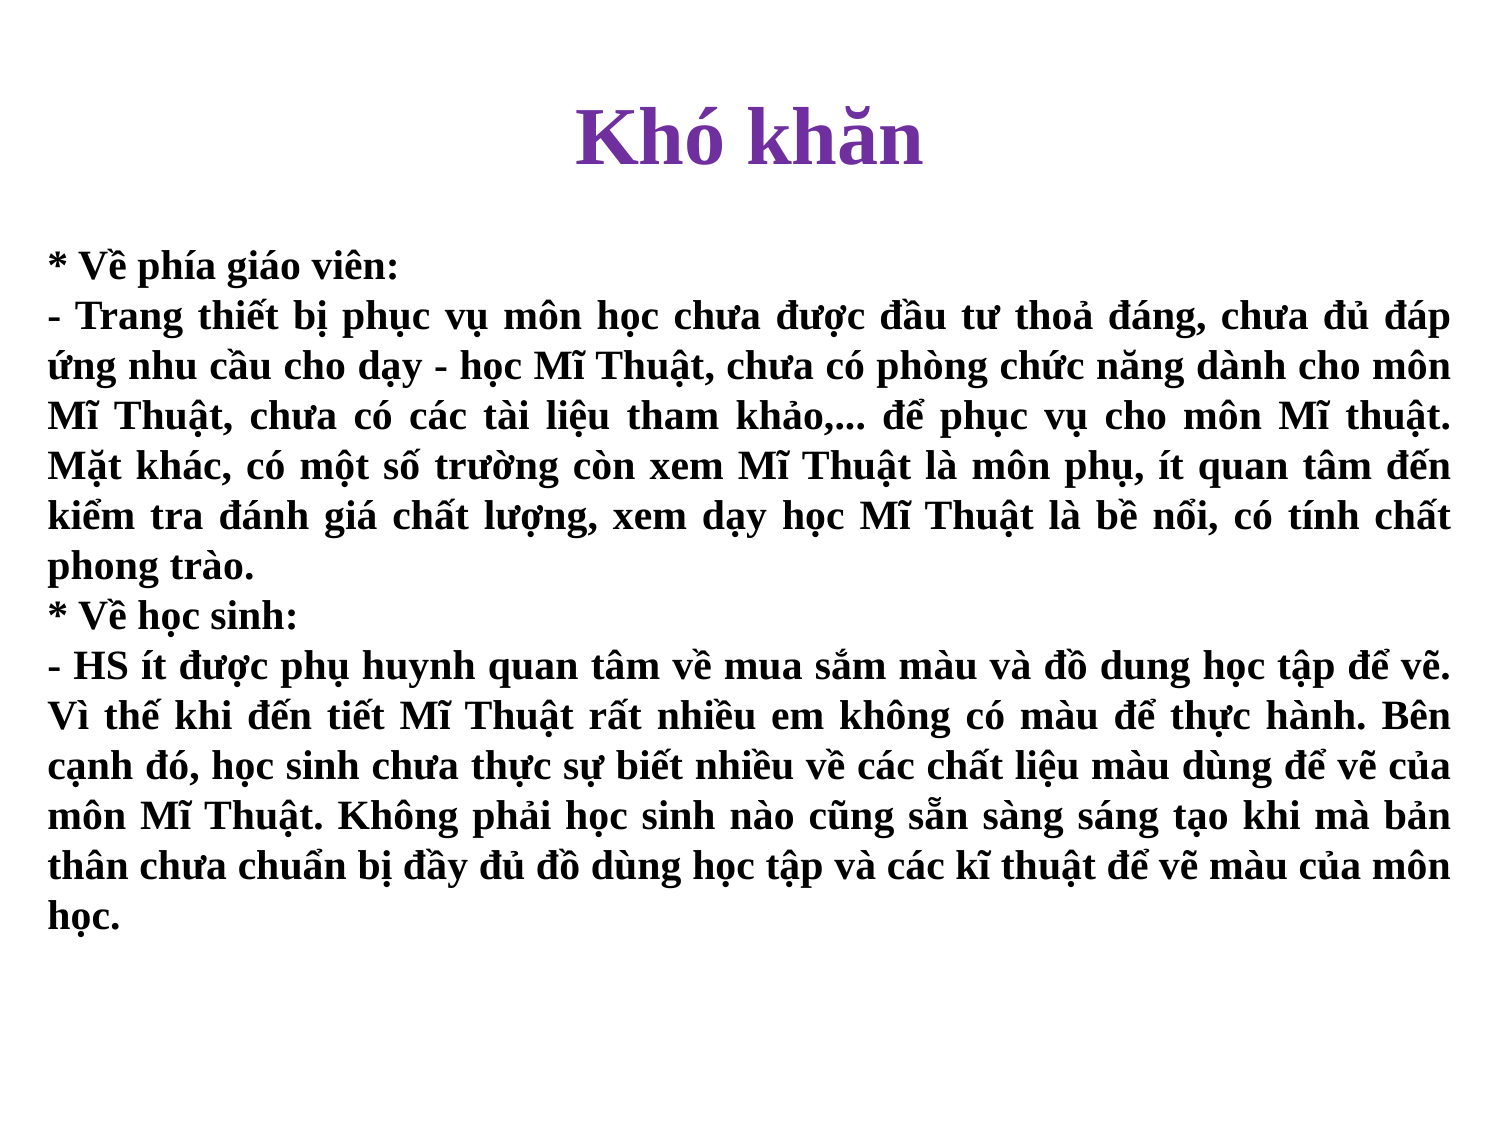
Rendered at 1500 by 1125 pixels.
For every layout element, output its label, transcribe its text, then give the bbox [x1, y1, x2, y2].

title Khó khăn [379, 82, 1121, 182]
list * Về phía giáo viên: - Trang thiết bị phục vụ môn học chưa được đầu tư thoả đáng, chưa đủ đáp ứng nhu cầu cho dạy - học Mĩ Thuật, chưa có phòng chức năng dành cho môn Mĩ Thuật, chưa có các tài liệu tham khảo,... để phục vụ cho môn Mĩ thuật. Mặt khác, có một số trường còn xem Mĩ Thuật là môn phụ, ít quan tâm đến kiểm tra đánh giá chất lượng, xem dạy học Mĩ Thuật là bề nổi, có tính chất phong trào. * Về học sinh: - HS ít được phụ huynh quan tâm về mua sắm màu và đồ dung học tập để vẽ. Vì thế khi đến tiết Mĩ Thuật rất nhiều em không có màu để thực hành. Bên cạnh đó, học sinh chưa thực sự biết nhiều về các chất liệu màu dùng để vẽ của môn Mĩ Thuật. Không phải học sinh nào cũng sẵn sàng sáng tạo khi mà bản thân chưa chuẩn bị đầy đủ đồ dùng học tập và các kĩ thuật để vẽ màu của môn học. [47, 237, 1453, 1022]
